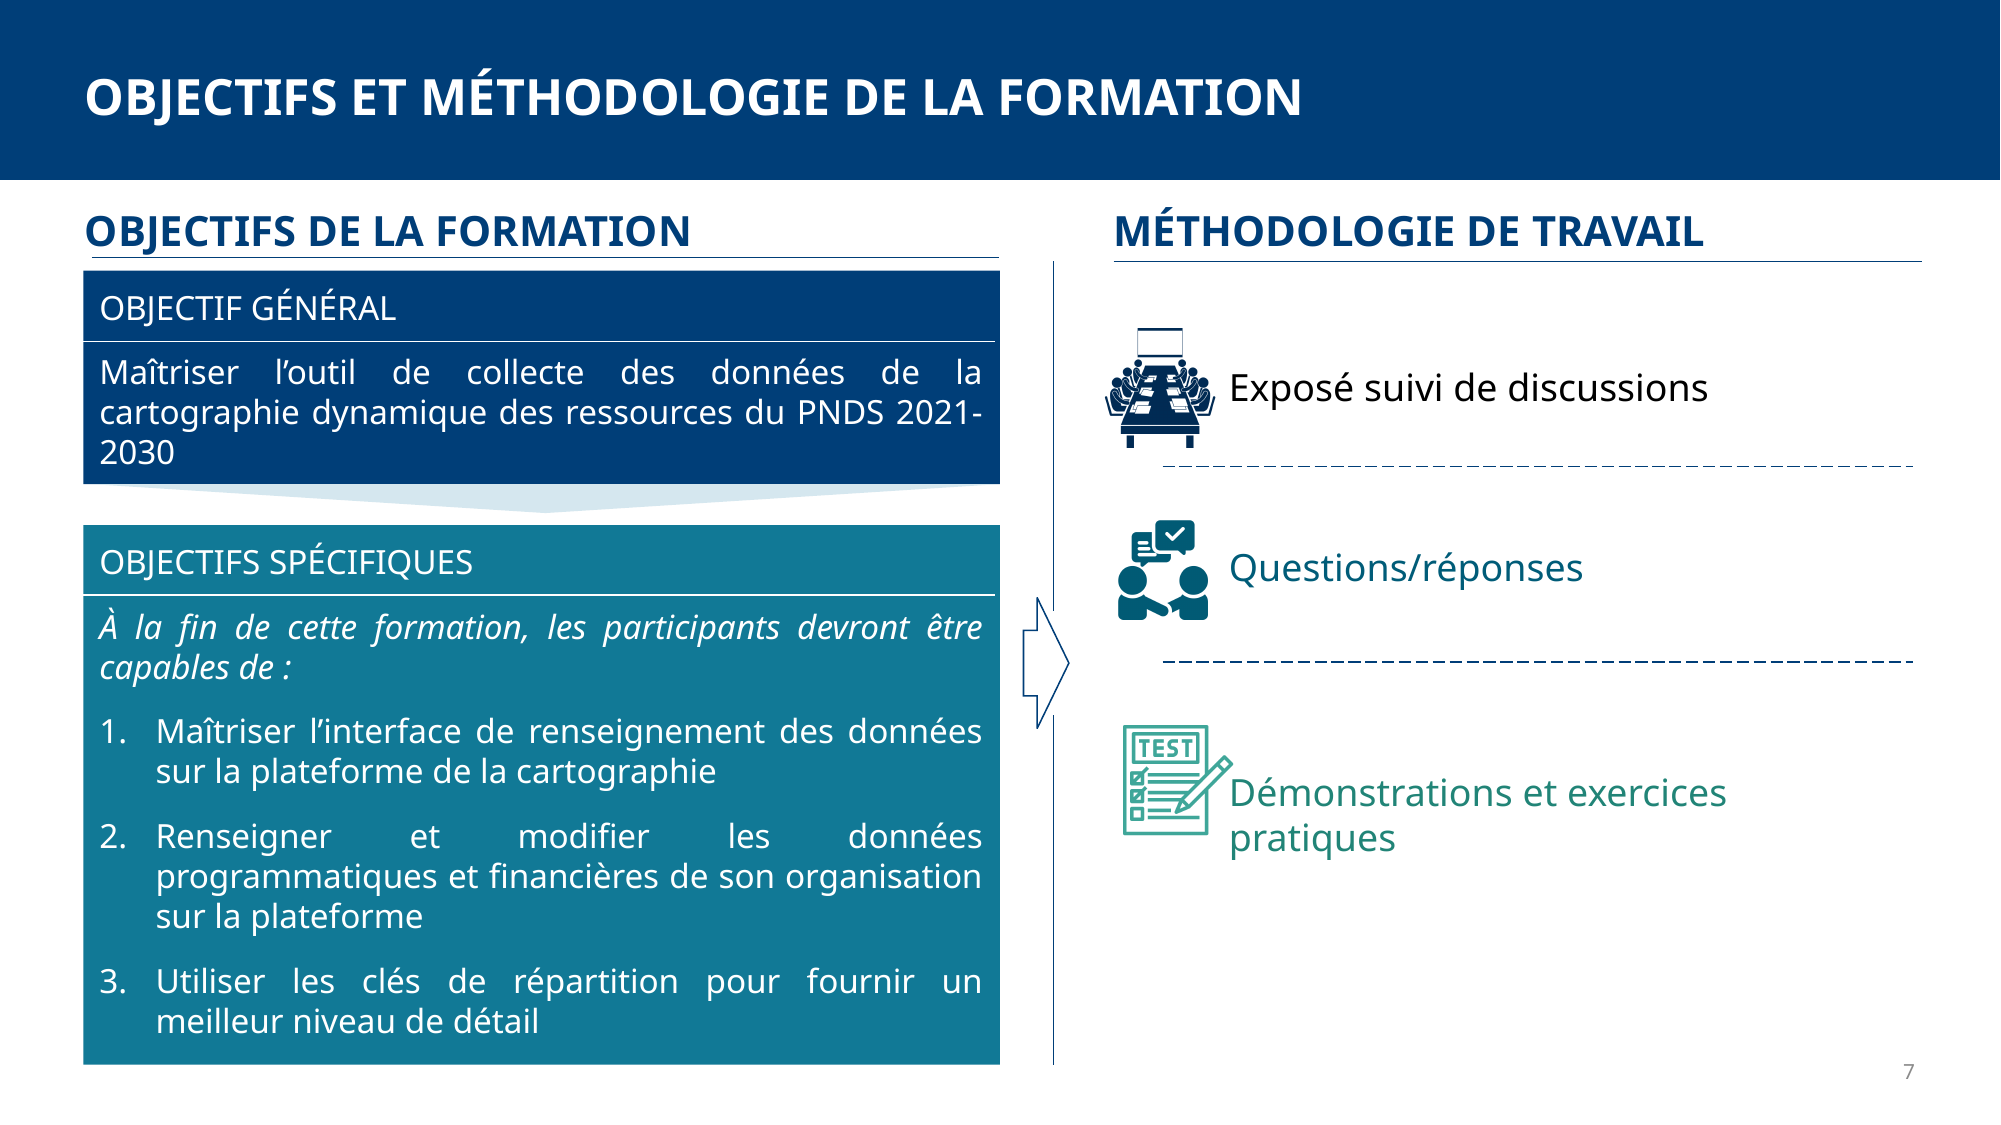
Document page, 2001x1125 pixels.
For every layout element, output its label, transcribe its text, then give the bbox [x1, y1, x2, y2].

title OBJECTIFS ET MÉTHODOLOGIE DE LA FORMATION [69, 27, 1930, 163]
text_box MÉTHODOLOGIE DE TRAVAIL [1113, 204, 1917, 255]
text_box [91, 483, 999, 515]
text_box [644, 640, 1448, 686]
picture [1106, 513, 1220, 627]
text_box OBJECTIFS SPÉCIFIQUES À la fin de cette formation, les participants devront être capables de : Maîtriser l’interface de renseignement des données sur la plateforme de la cartographie Renseigner et modifier les données programmatiques et financières de son organisation sur la plateforme Utiliser les clés de répartition pour fournir un meilleur niveau de détail [83, 525, 1000, 1065]
text_box Exposé suivi de discussions Questions/réponses Démonstrations et exercices pratiques [1063, 310, 1916, 814]
text_box OBJECTIF GÉNÉRAL Maîtriser l’outil de collecte des données de la cartographie dynamique des ressources du PNDS 2021-2030 [83, 270, 1000, 485]
slide_number 7 [1479, 1042, 1930, 1103]
picture [1121, 723, 1235, 837]
text_box OBJECTIFS DE LA FORMATION [84, 204, 984, 255]
picture [1100, 328, 1220, 448]
